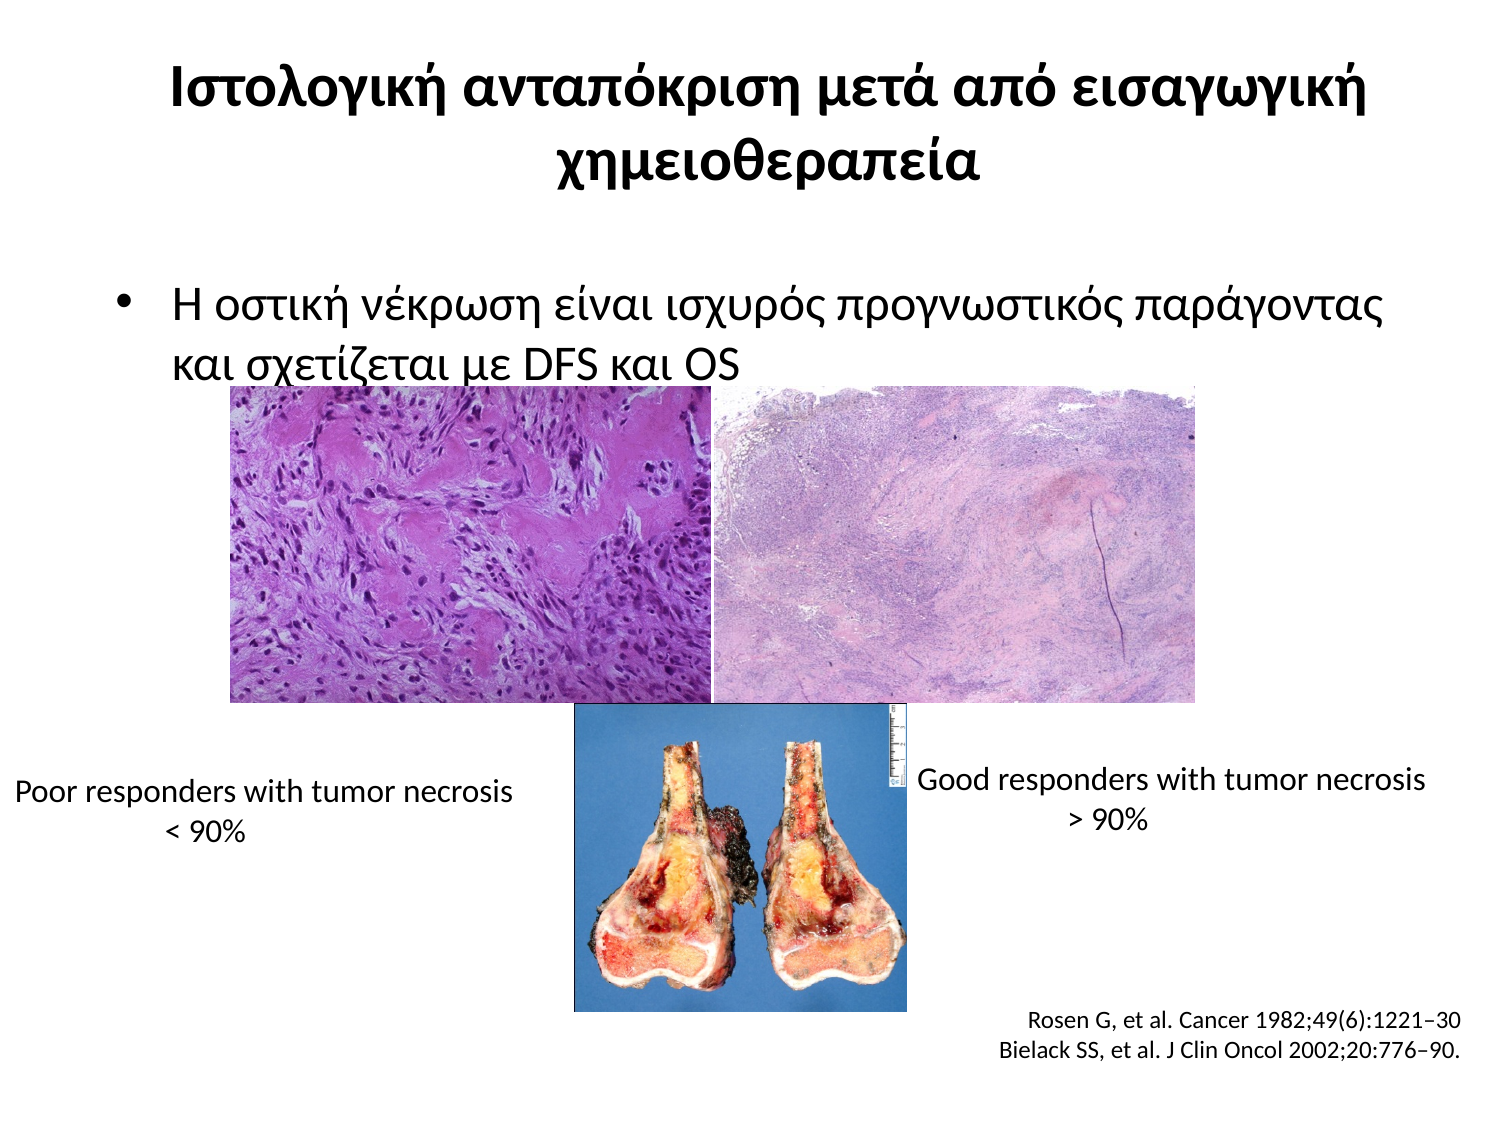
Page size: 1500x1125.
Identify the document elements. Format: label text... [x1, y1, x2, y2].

text_box Poor responders with tumor necrosis < 90% [0, 761, 568, 897]
picture [229, 386, 1196, 1012]
list Η οστική νέκρωση είναι ισχυρός προγνωστικός παράγοντας και σχετίζεται με DFS και OS [100, 262, 1438, 481]
text_box Rosen G, et al. Cancer 1982;49(6):1221–30 Bielack SS, et al. J Clin Oncol 2002;20:776–90. [375, 996, 1477, 1071]
title Ιστολογική ανταπόκριση μετά από εισαγωγική χημειοθεραπεία [100, 37, 1438, 200]
text_box Good responders with tumor necrosis > 90% [913, 749, 1500, 845]
